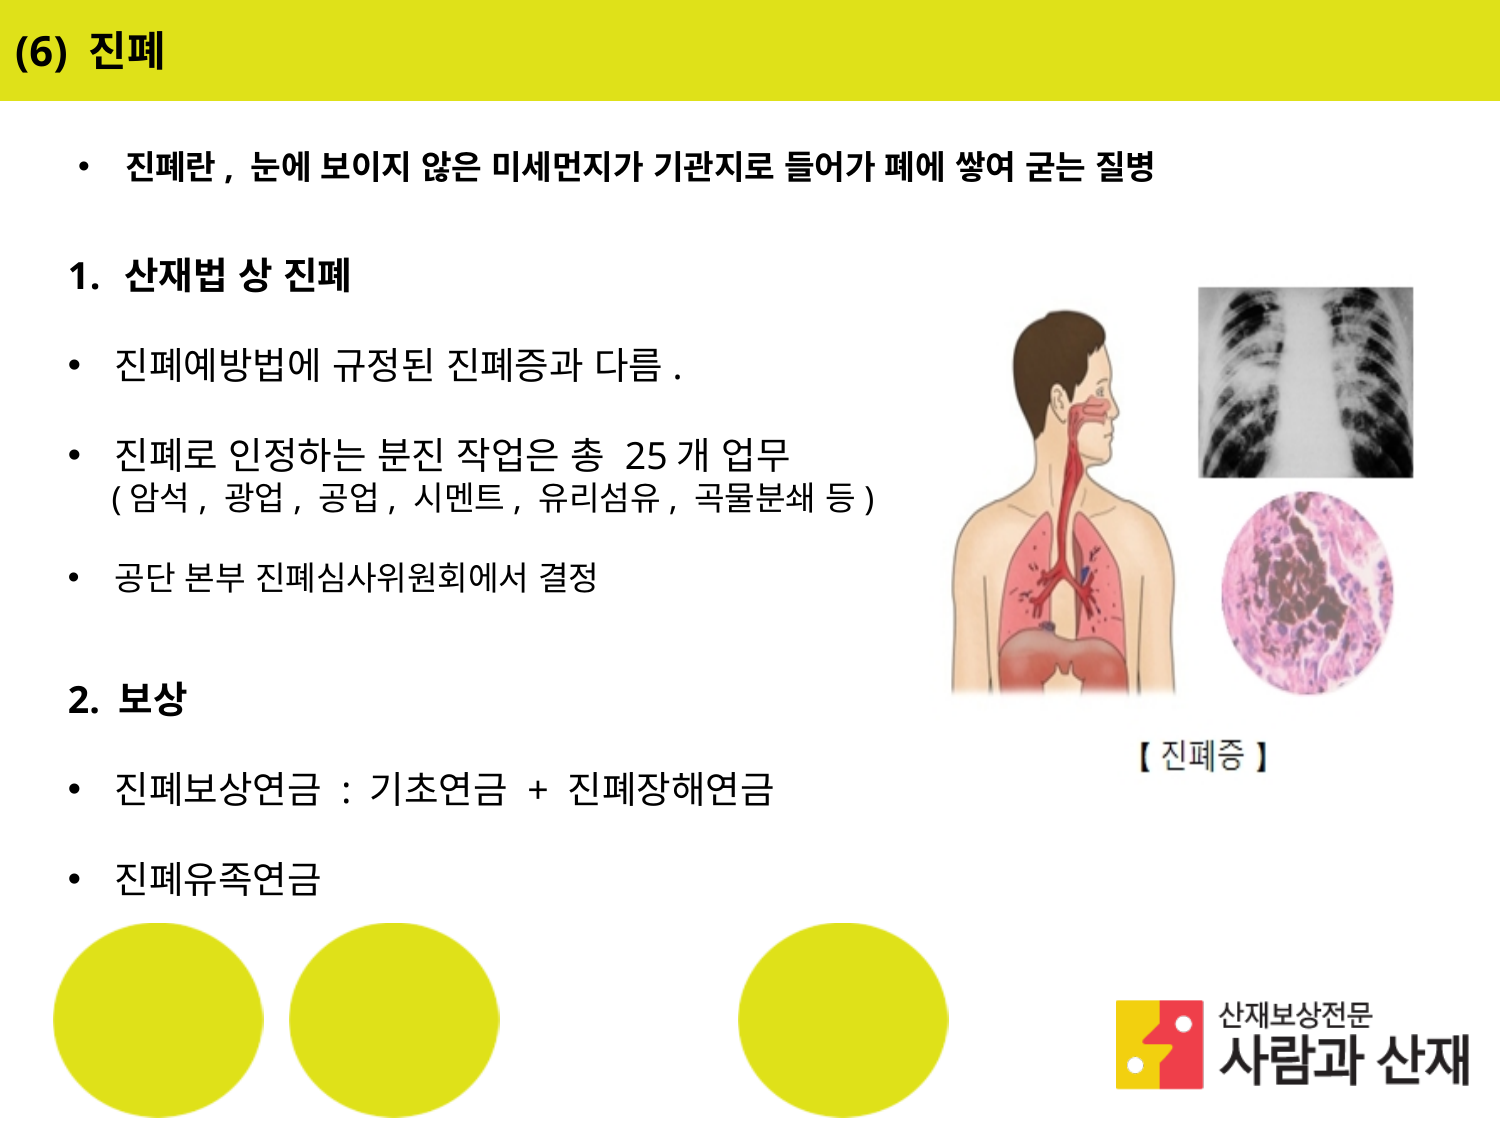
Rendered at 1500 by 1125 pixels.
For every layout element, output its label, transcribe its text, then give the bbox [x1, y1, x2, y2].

picture [738, 922, 949, 1118]
text_box 진폐란, 눈에 보이지 않은 미세먼지가 기관지로 들어가 폐에 쌓여 굳는 질병 [63, 139, 1375, 194]
picture [0, 0, 1500, 102]
picture [52, 922, 264, 1118]
text_box 산재법 상 진폐 진폐예방법에 규정된 진폐증과 다름. 진폐로 인정하는 분진 작업은 총 25개 업무 (암석, 광업, 공업, 시멘트, 유리섬유, 곡물분쇄 등) 공단 본부 진폐심사위원회에서 결정 2. 보상 진폐보상연금 : 기초연금 + 진폐장해연금 진폐유족연금 [53, 244, 1388, 954]
picture [289, 922, 500, 1118]
picture [903, 244, 1474, 840]
picture [1115, 999, 1474, 1092]
